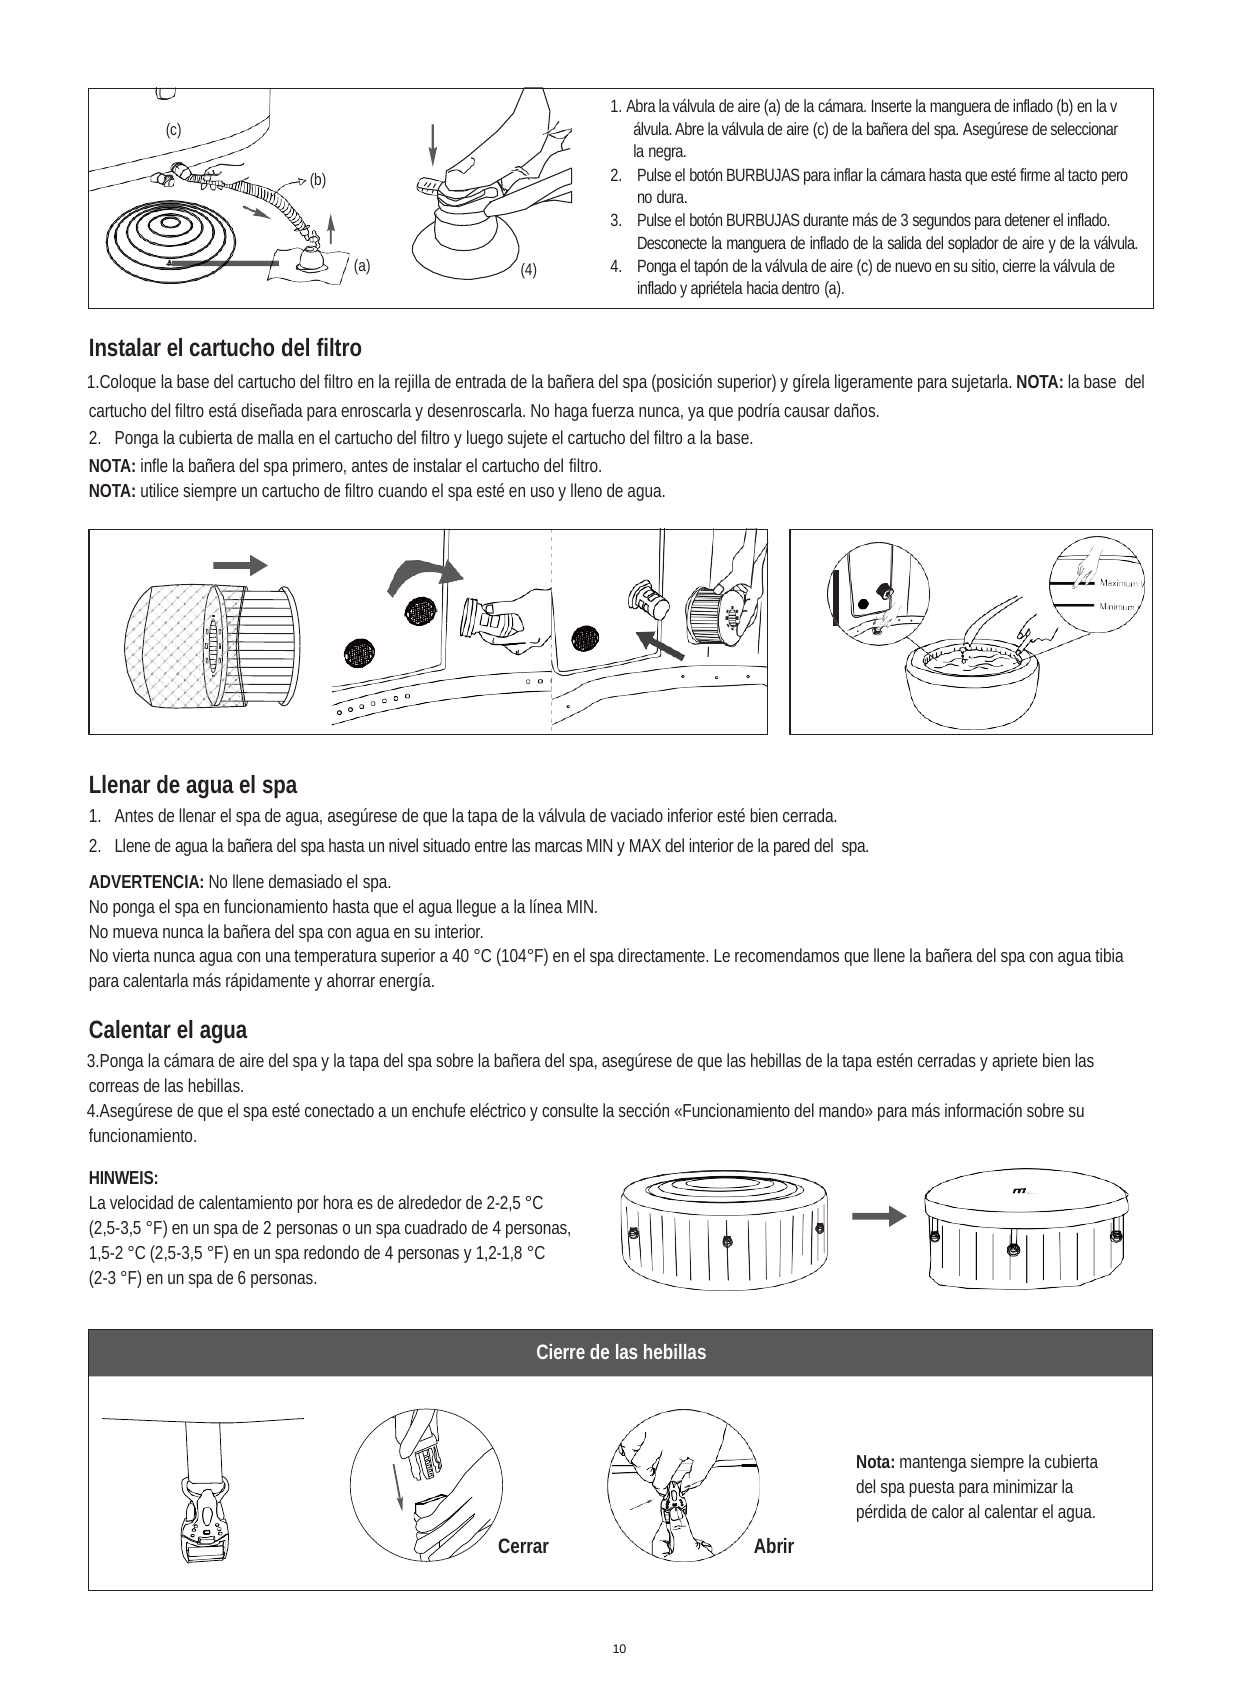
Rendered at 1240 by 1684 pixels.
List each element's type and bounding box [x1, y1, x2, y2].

text_box [86, 759, 1142, 1291]
text_box [789, 529, 1153, 735]
text_box [88, 1329, 1153, 1591]
text_box [88, 528, 769, 735]
text_box [88, 87, 1154, 309]
text_box [608, 1639, 632, 1656]
text_box [86, 322, 1152, 501]
